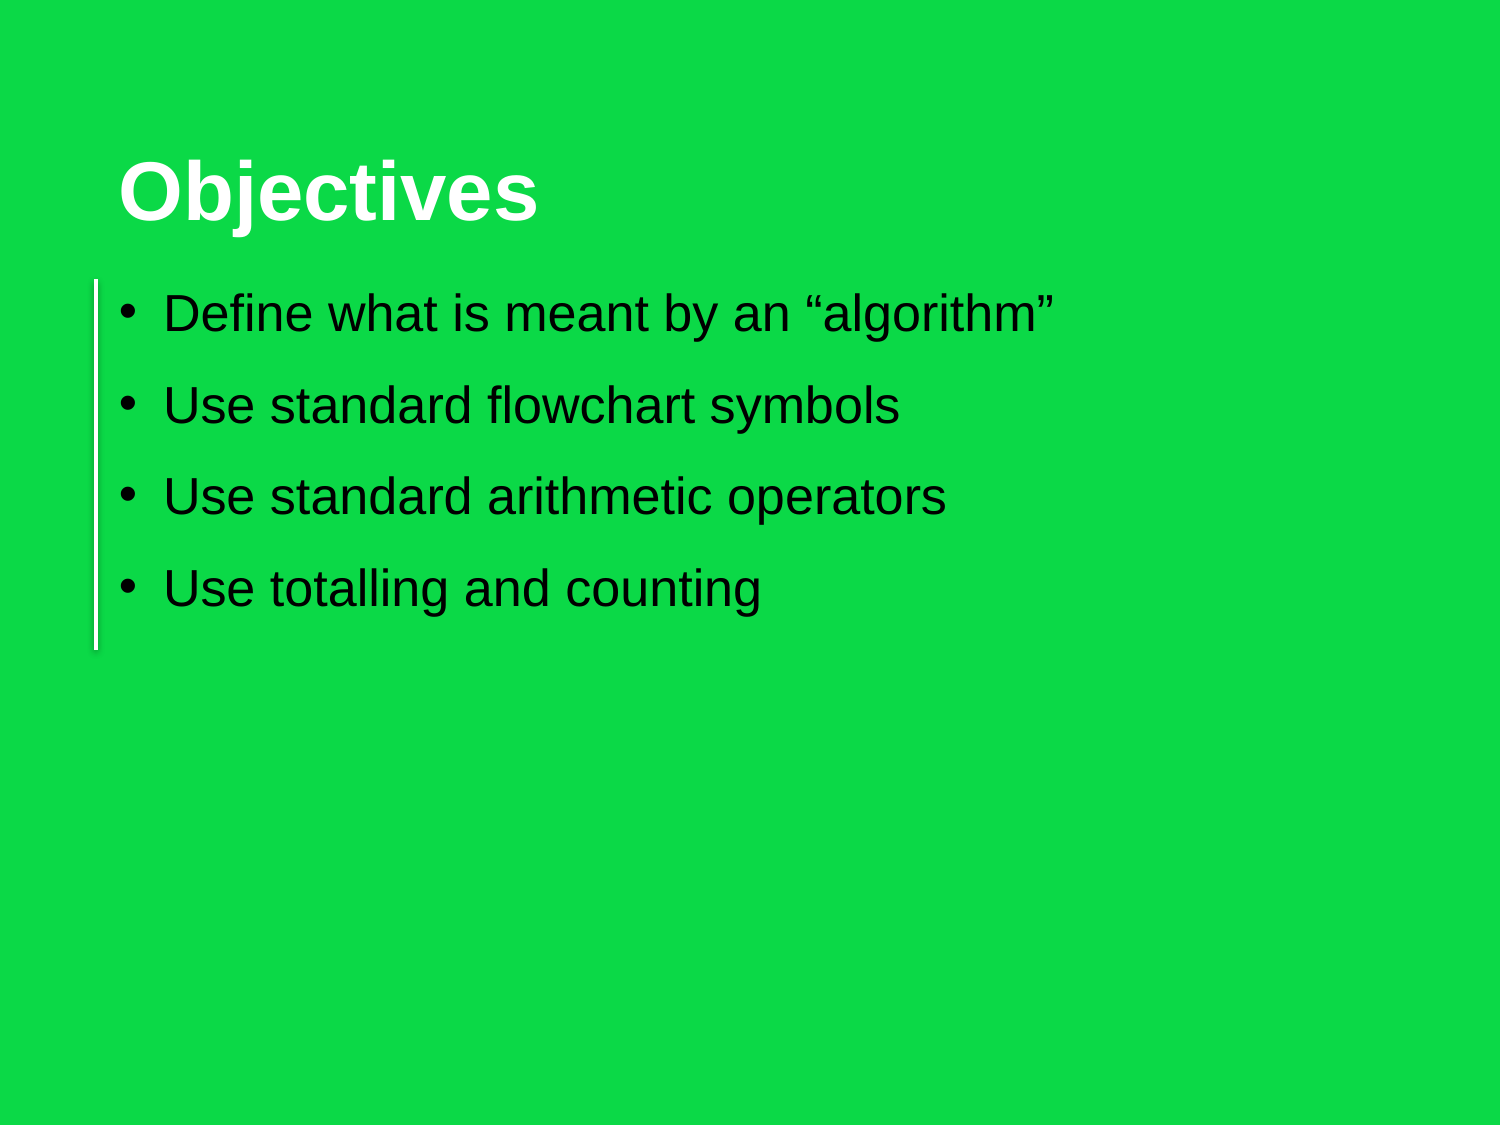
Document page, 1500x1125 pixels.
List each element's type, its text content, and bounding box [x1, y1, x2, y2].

list Objectives [118, 148, 1401, 259]
list Define what is meant by an “algorithm” Use standard flowchart symbols Use standard arithmetic operators Use totalling and counting [118, 279, 1409, 1087]
